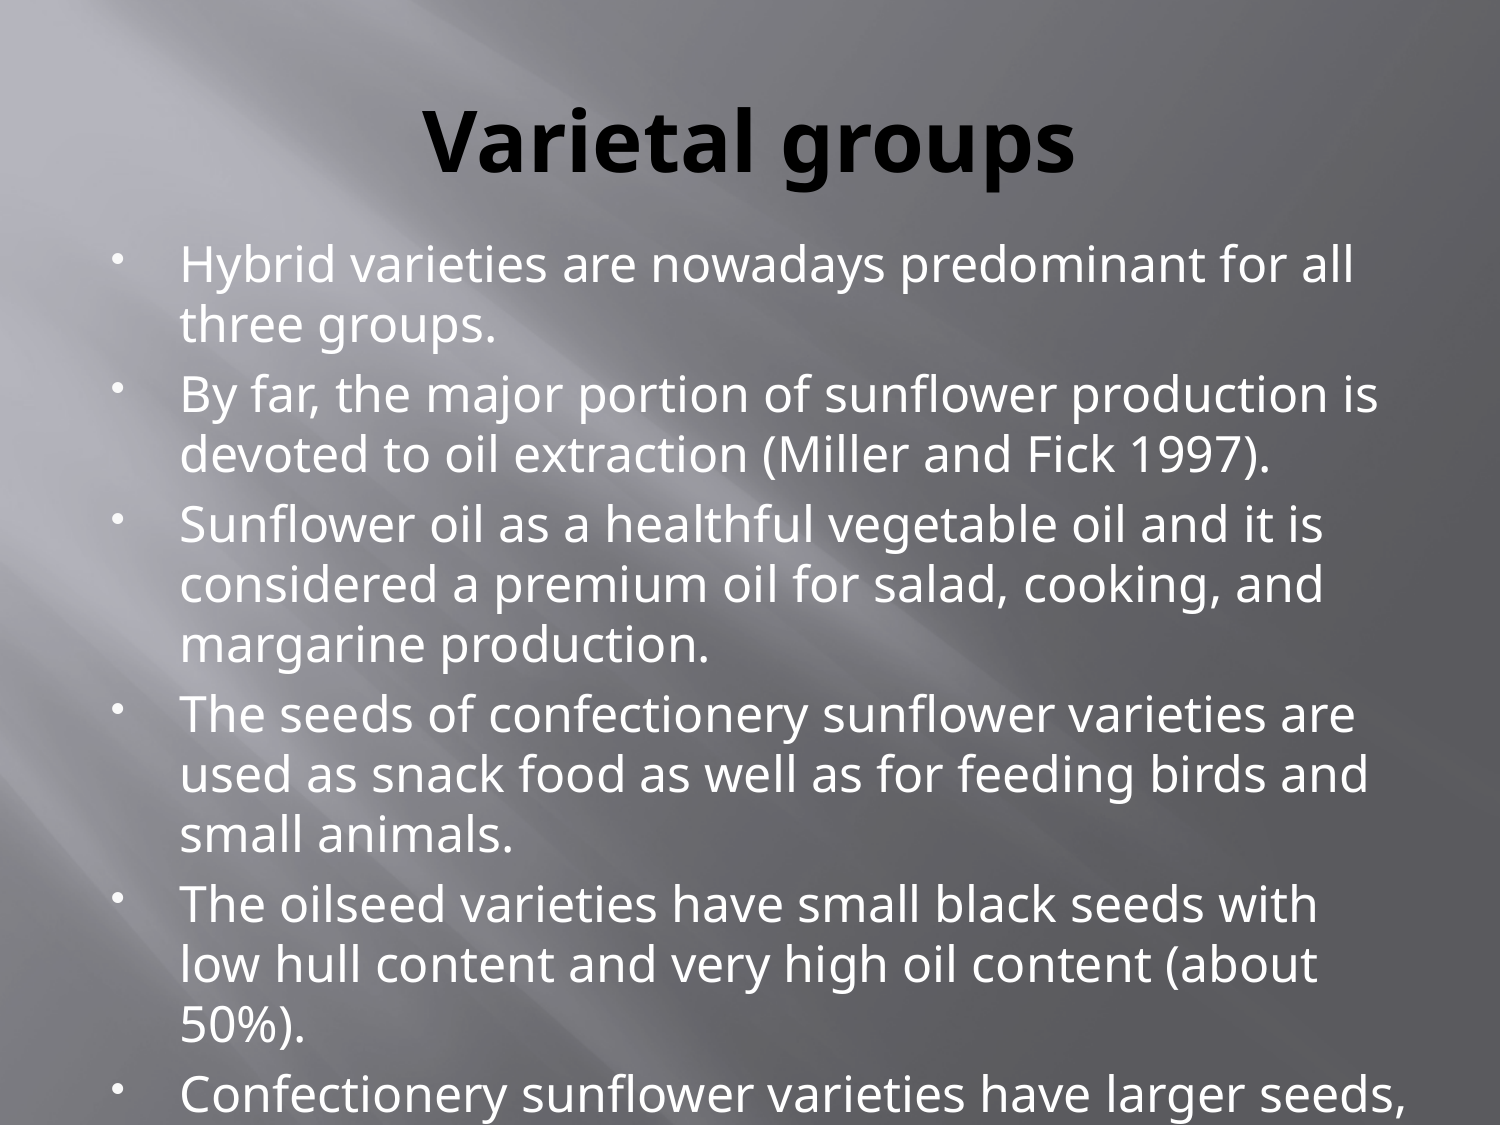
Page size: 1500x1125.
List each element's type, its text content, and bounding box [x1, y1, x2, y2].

list Hybrid varieties are nowadays predominant for all three groups. By far, the major portion of sunflower production is devoted to oil extraction (Miller and Fick 1997). Sunflower oil as a healthful vegetable oil and it is considered a premium oil for salad, cooking, and margarine production. The seeds of confectionery sunflower varieties are used as snack food as well as for feeding birds and small animals. The oilseed varieties have small black seeds with low hull content and very high oil content (about 50%). Confectionery sunflower varieties have larger seeds, which are usually black with white stripes, with lower oil content (about 30%) and a higher hull percentage. [75, 224, 1425, 968]
title Varietal groups [75, 45, 1425, 224]
